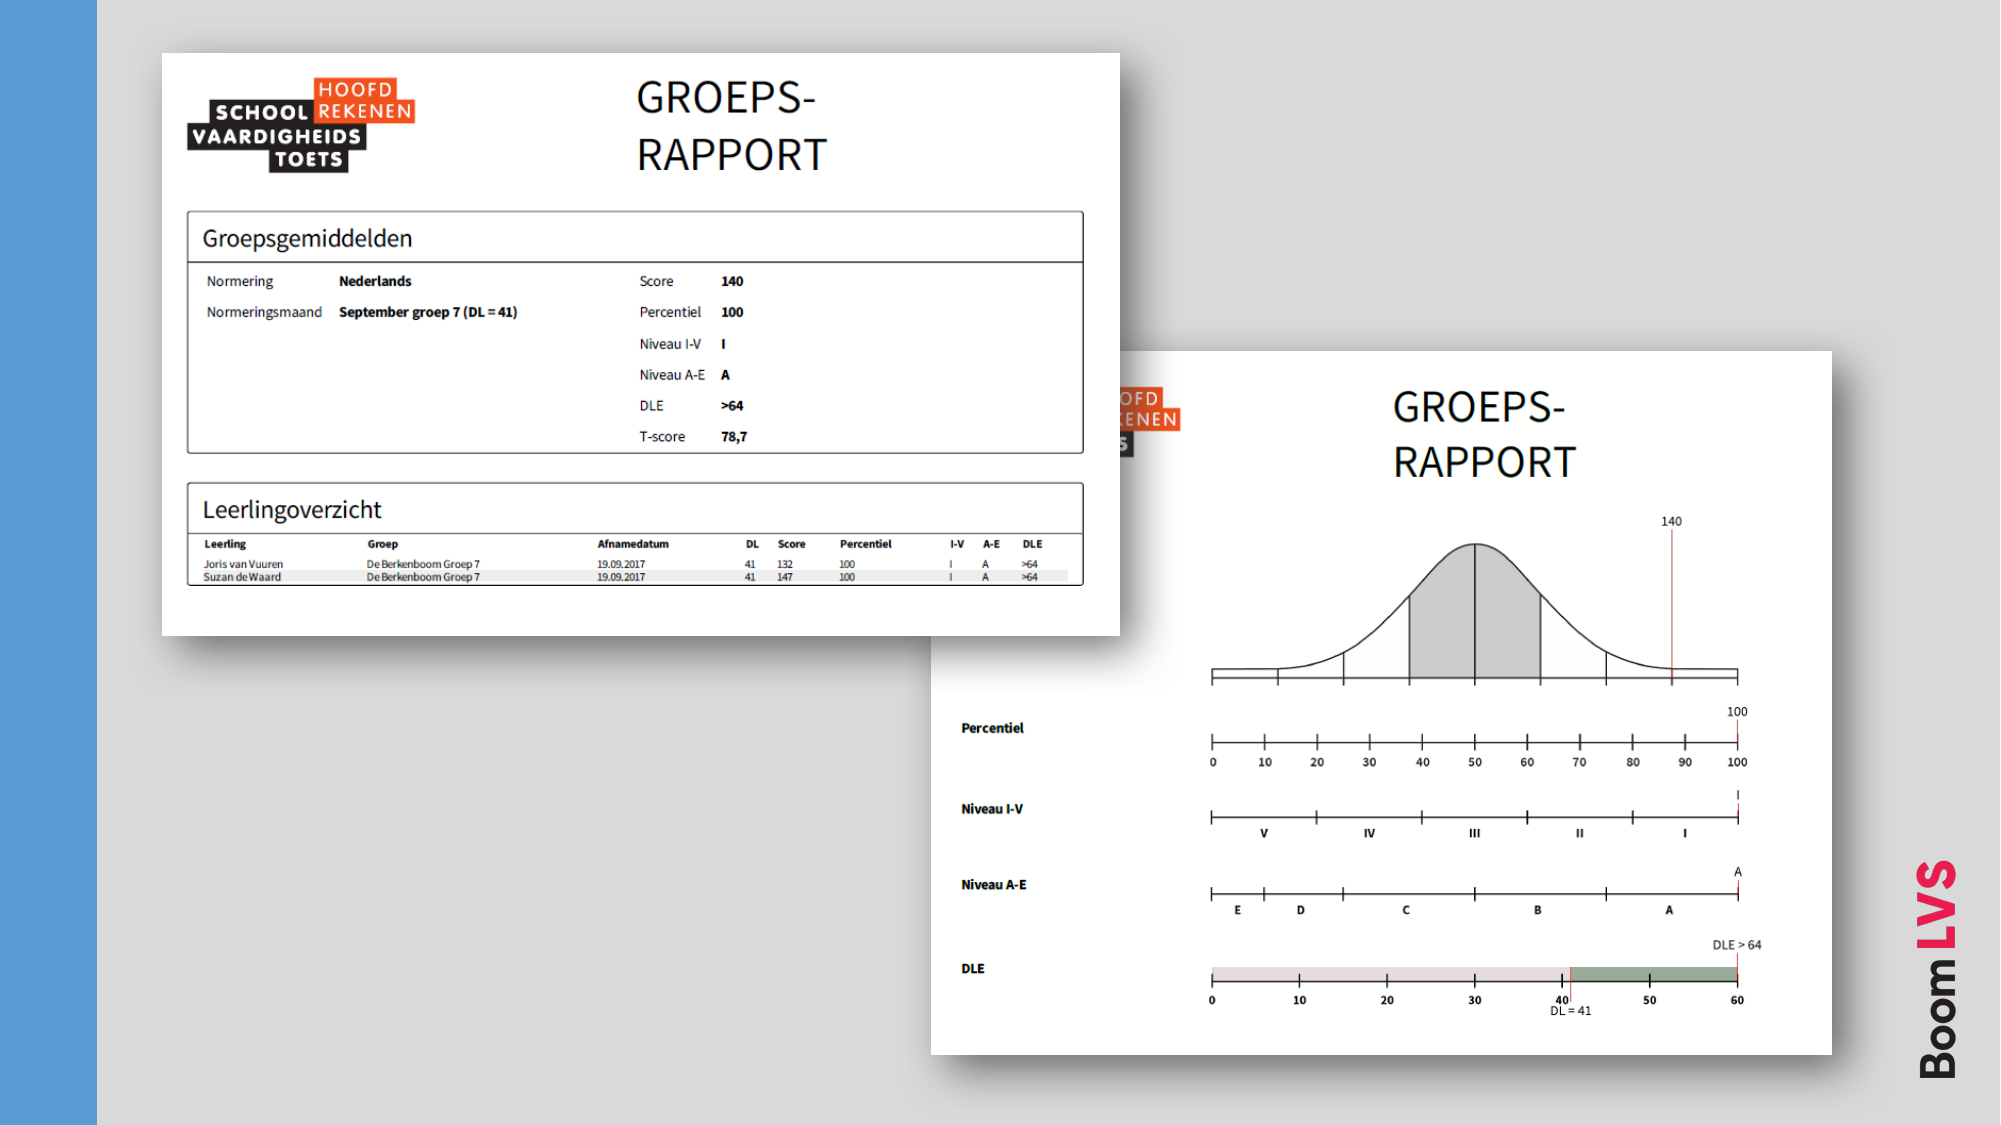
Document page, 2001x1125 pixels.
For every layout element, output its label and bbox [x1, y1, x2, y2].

picture [162, 53, 1832, 1055]
